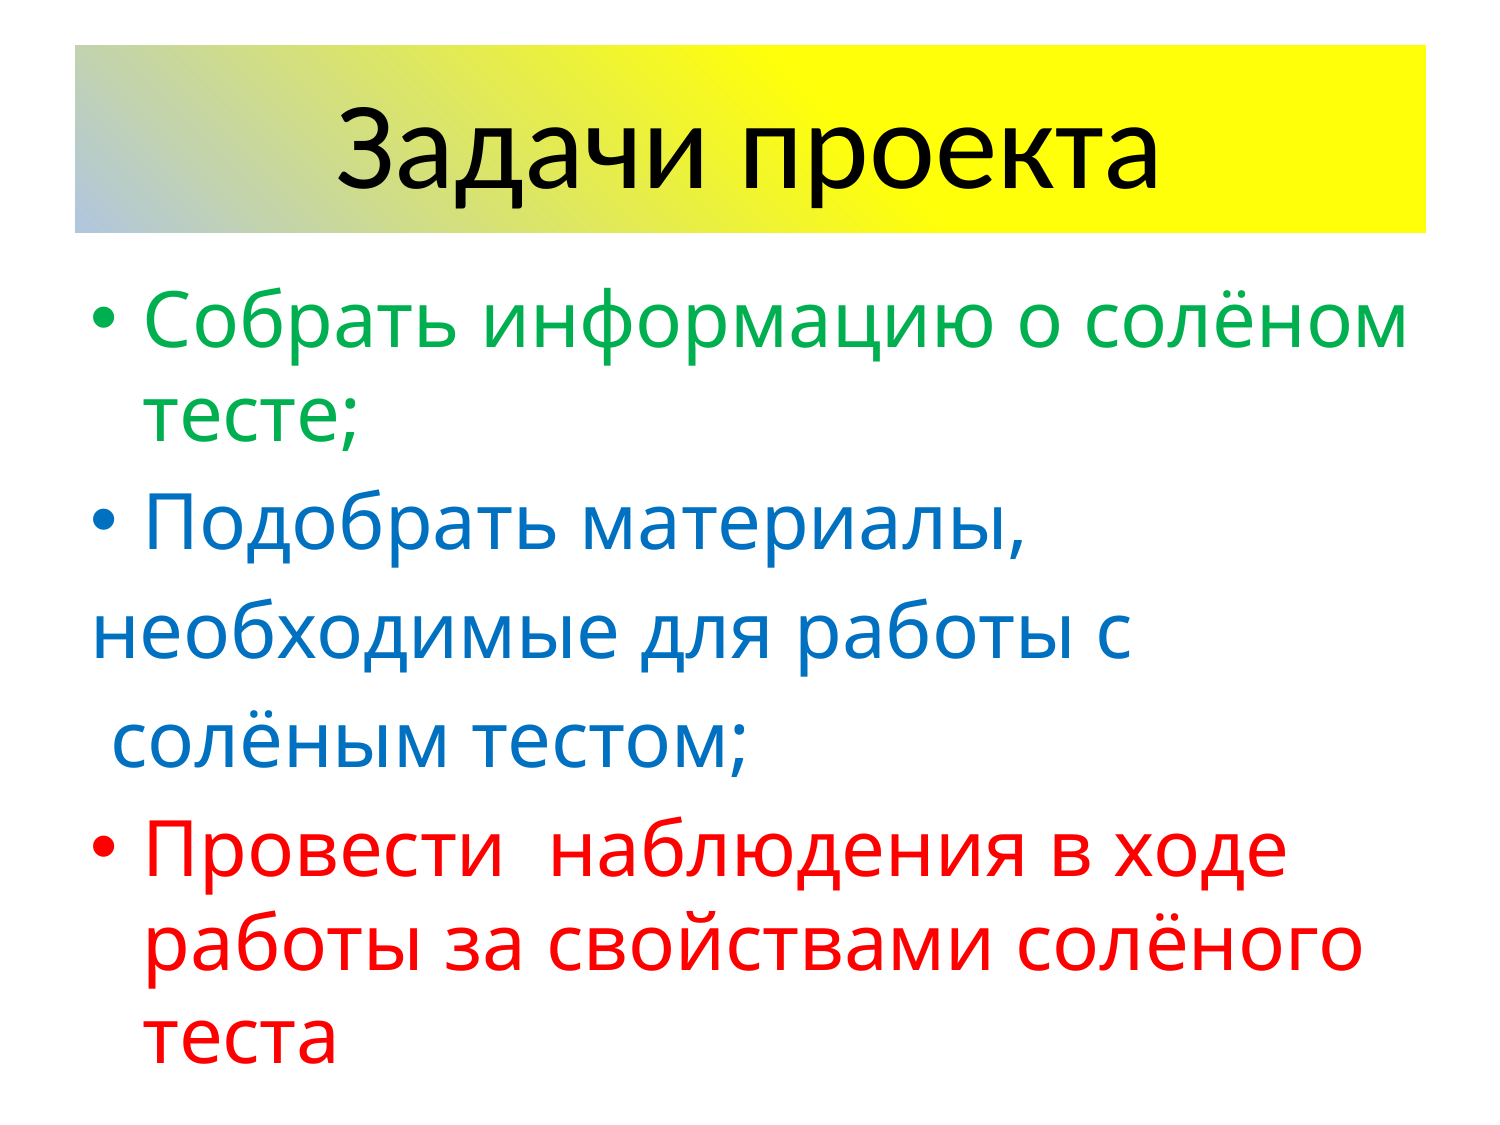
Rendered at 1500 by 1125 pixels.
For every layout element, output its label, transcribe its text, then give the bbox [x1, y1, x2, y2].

list Собрать информацию о солёном тесте; Подобрать материалы, необходимые для работы с солёным тестом; Провести наблюдения в ходе работы за свойствами солёного теста [75, 262, 1471, 1094]
title Задачи проекта [75, 45, 1425, 233]
